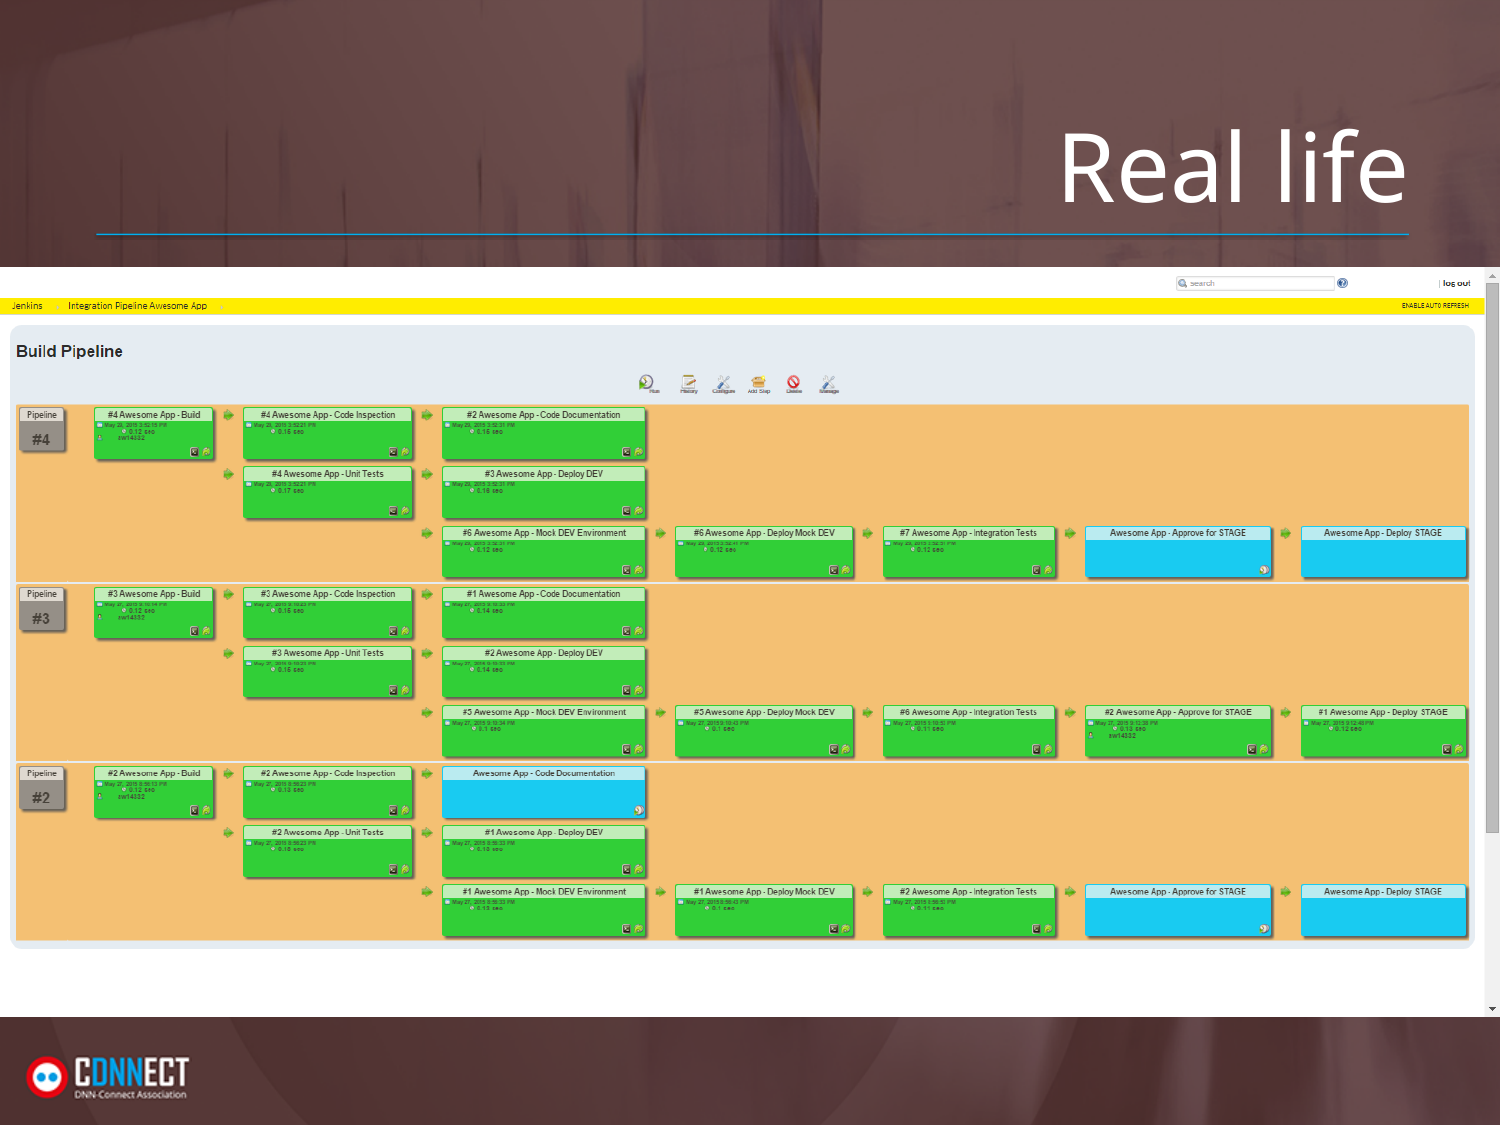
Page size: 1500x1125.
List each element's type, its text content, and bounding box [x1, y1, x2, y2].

picture [0, 1017, 1500, 1125]
title Real life [75, 41, 1425, 230]
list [0, 266, 1500, 1017]
picture [0, 0, 1500, 266]
